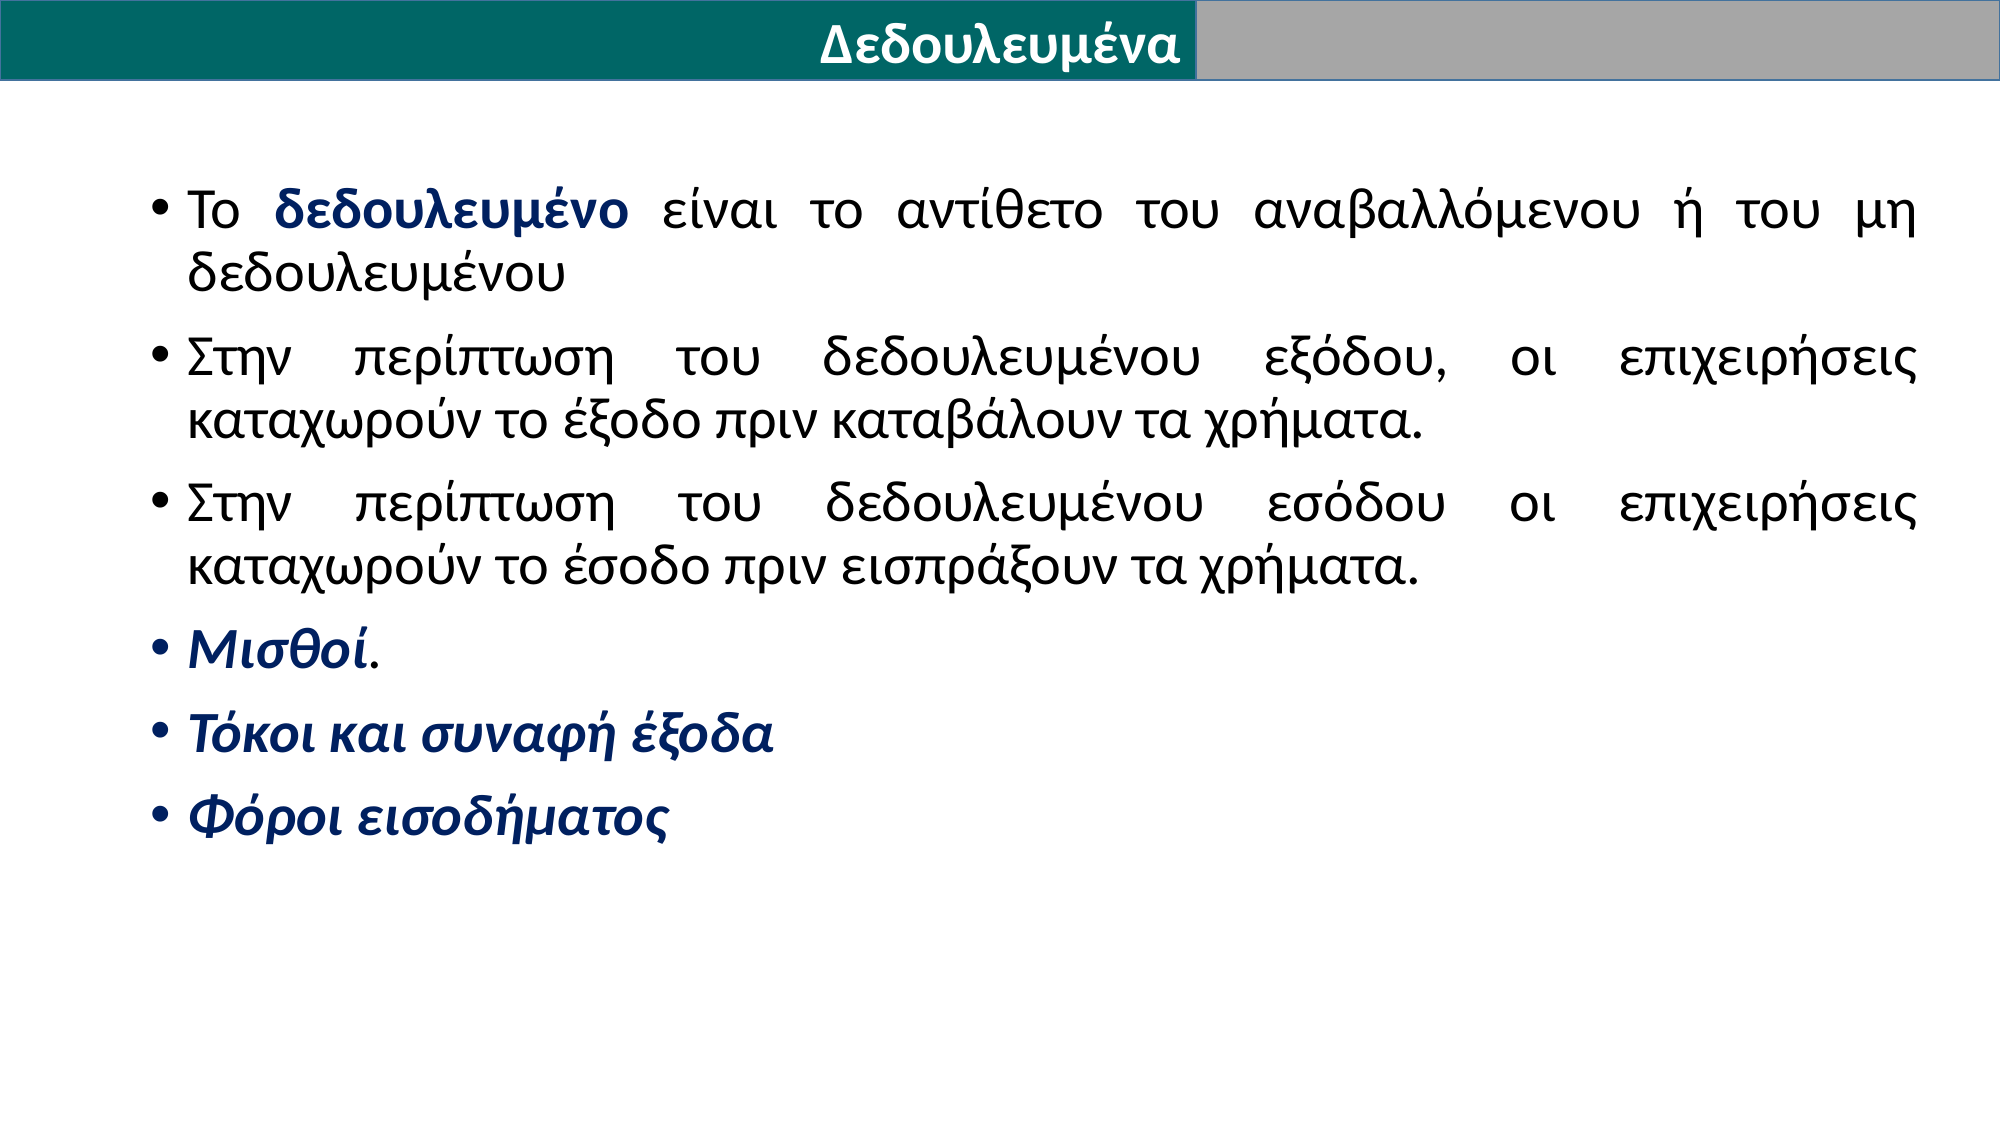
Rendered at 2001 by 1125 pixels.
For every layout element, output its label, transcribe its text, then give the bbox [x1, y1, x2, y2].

list Το δεδουλευμένο είναι το αντίθετο του αναβαλλόμενου ή του μη δεδουλευμένου Στην περίπτωση του δεδουλευμένου εξόδου, οι επιχειρήσεις καταχωρούν το έξοδο πριν καταβάλουν τα χρήματα. Στην περίπτωση του δεδουλευμένου εσόδου οι επιχειρήσεις καταχωρούν το έσοδο πριν εισπράξουν τα χρήματα. Μισθοί. Τόκοι και συναφή έξοδα Φόροι εισοδήματος [135, 81, 1934, 1125]
text_box Δεδουλευμένα [0, 0, 1195, 81]
text_box [1195, 0, 2000, 81]
